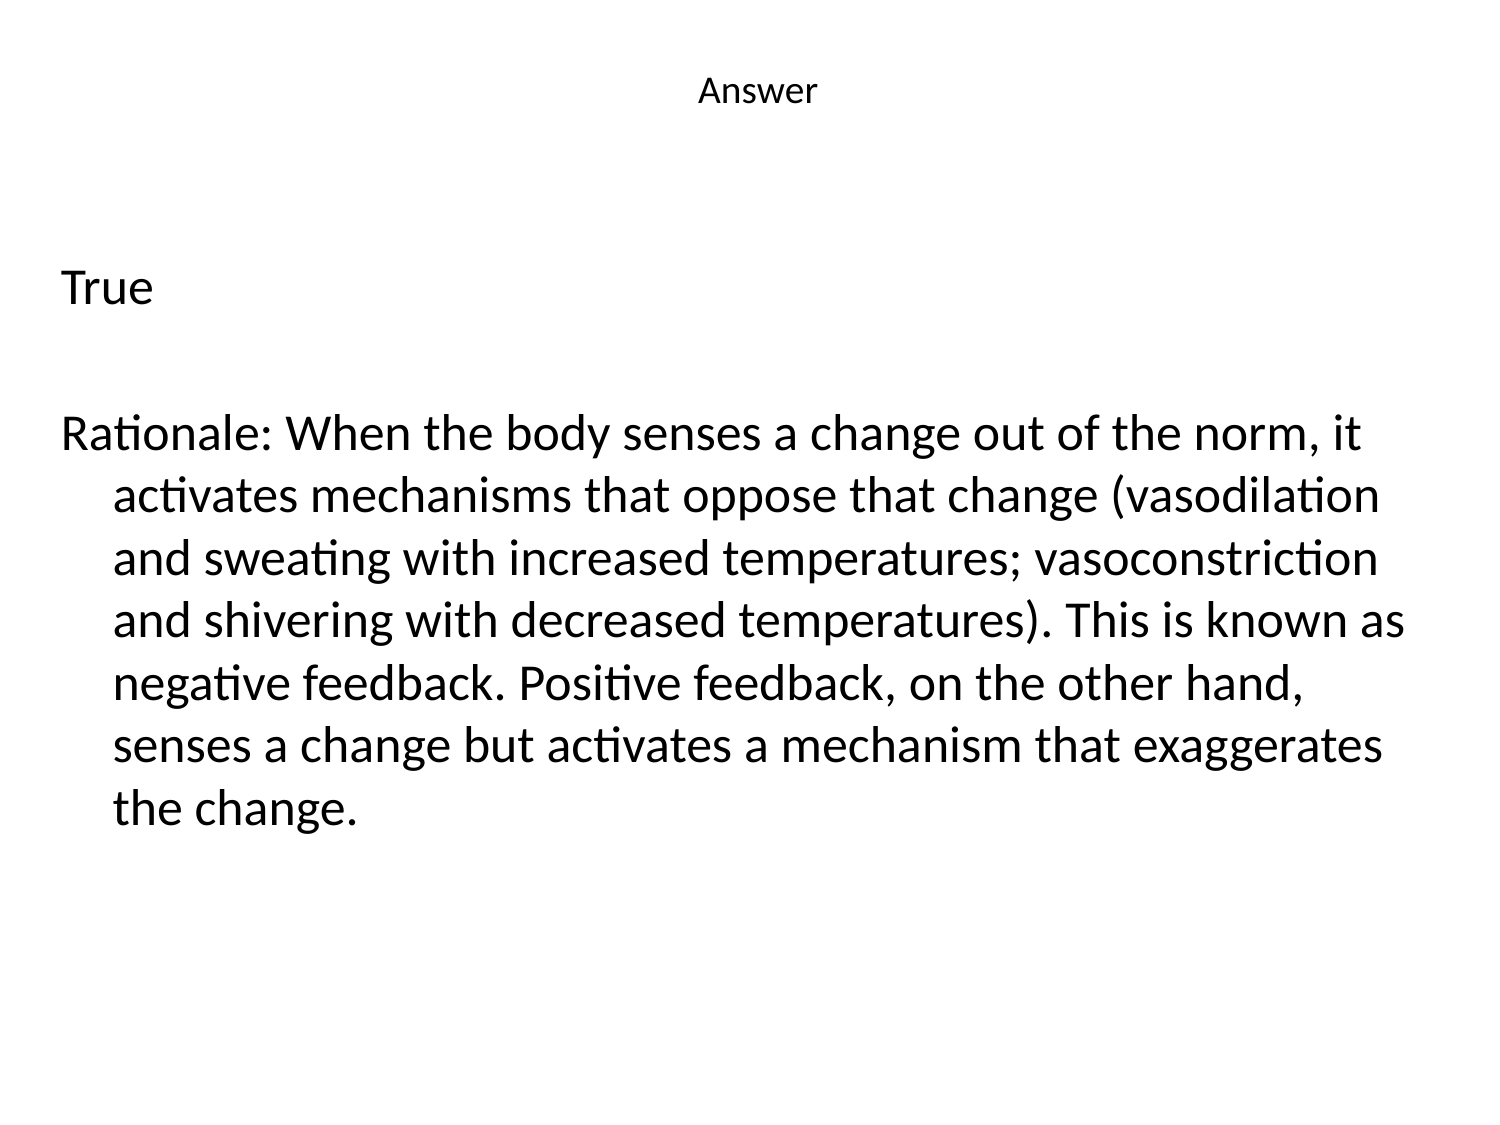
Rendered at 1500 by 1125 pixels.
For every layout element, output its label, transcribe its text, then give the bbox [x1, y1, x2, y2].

title Answer [63, 56, 1462, 120]
list True Rationale: When the body senses a change out of the norm, it activates mechanisms that oppose that change (vasodilation and sweating with increased temperatures; vasoconstriction and shivering with decreased temperatures). This is known as negative feedback. Positive feedback, on the other hand, senses a change but activates a mechanism that exaggerates the change. [45, 245, 1459, 850]
